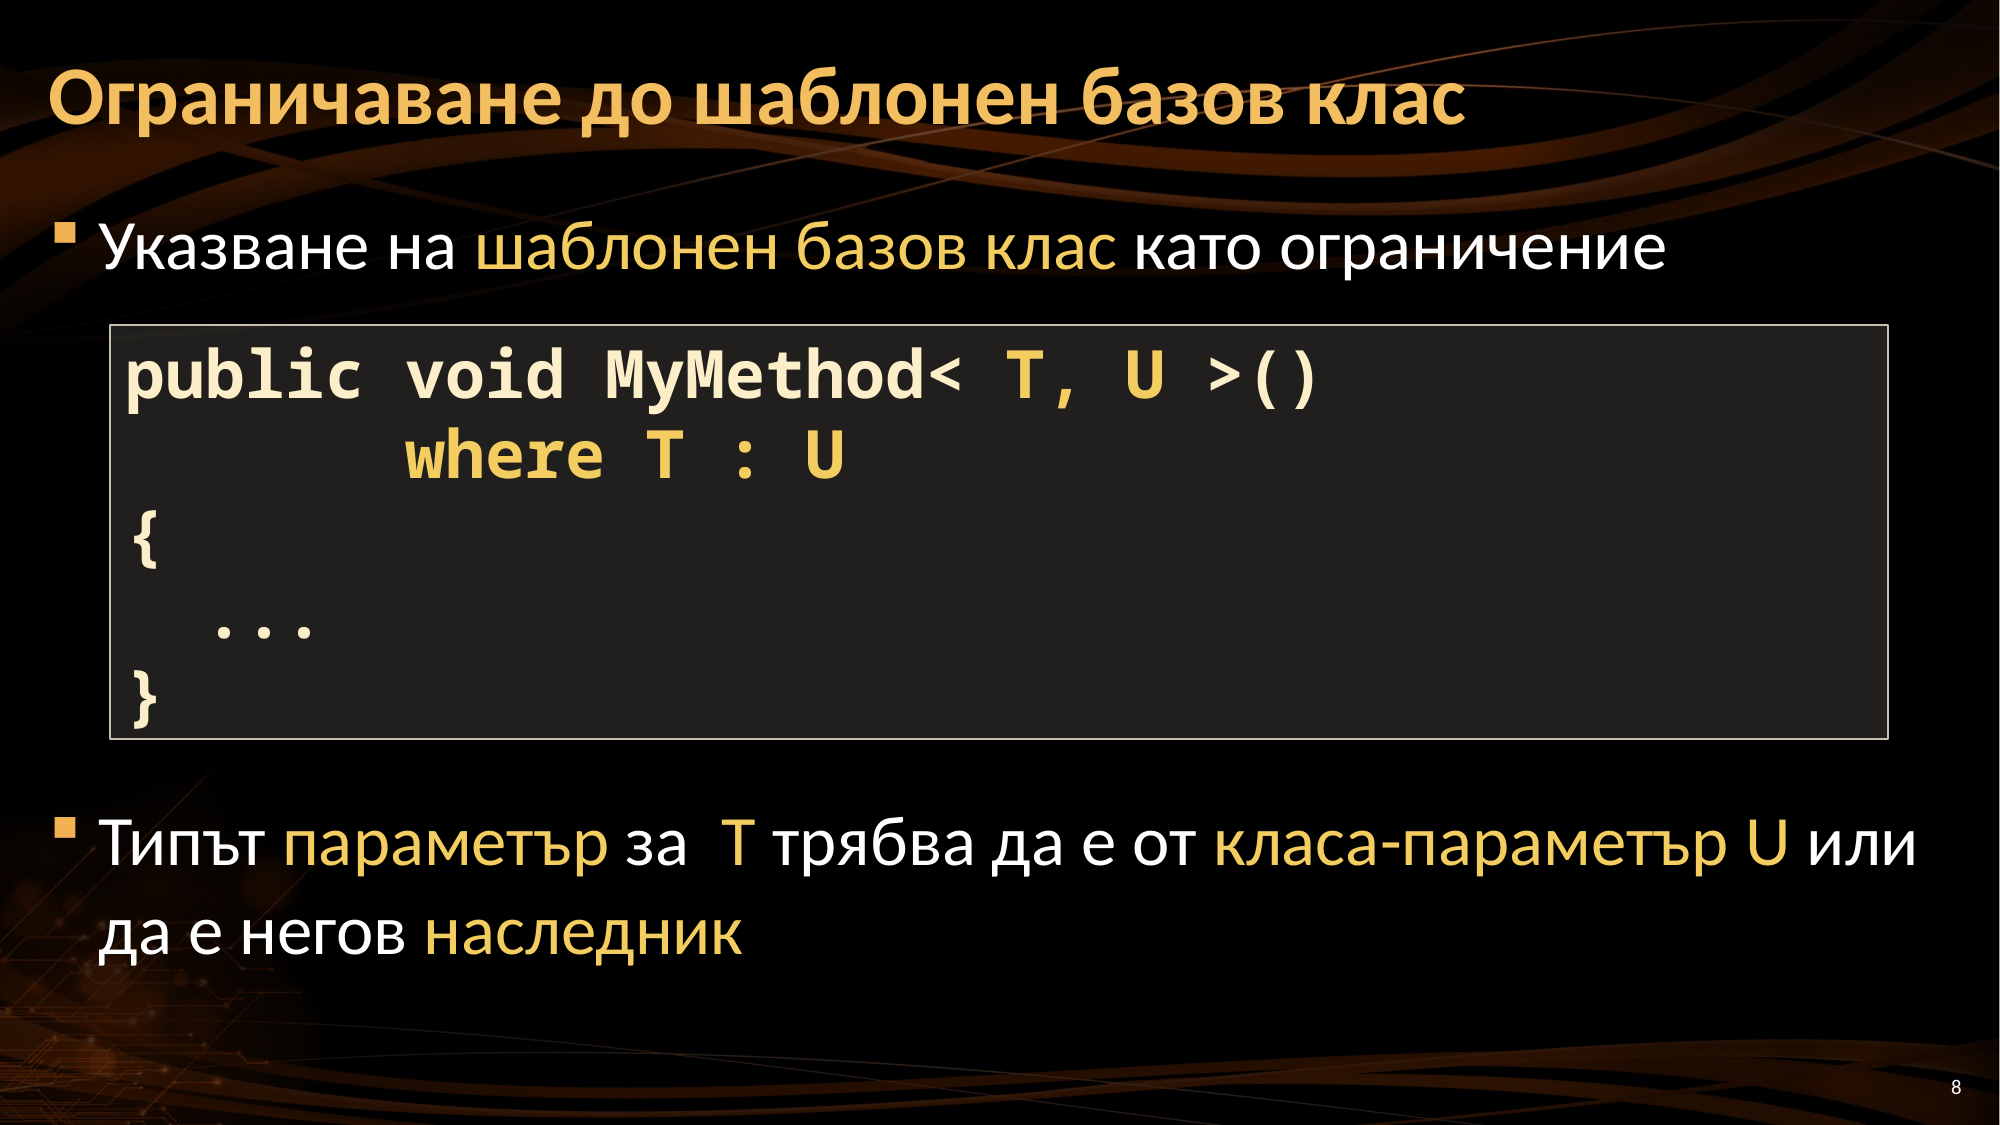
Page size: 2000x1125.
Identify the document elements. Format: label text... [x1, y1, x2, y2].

text_box public void MyMethod< T, U >() where T : U { ... } [110, 324, 1889, 740]
title Ограничаване до шаблонен базов клас [30, 6, 1950, 189]
slide_number 8 [1897, 1070, 1968, 1103]
picture [0, 0, 2000, 1125]
list Указване на шаблонен базов клас като ограничение Типът параметър за T трябва да е от класа-параметър U или да е негов наследник [31, 188, 1968, 1103]
